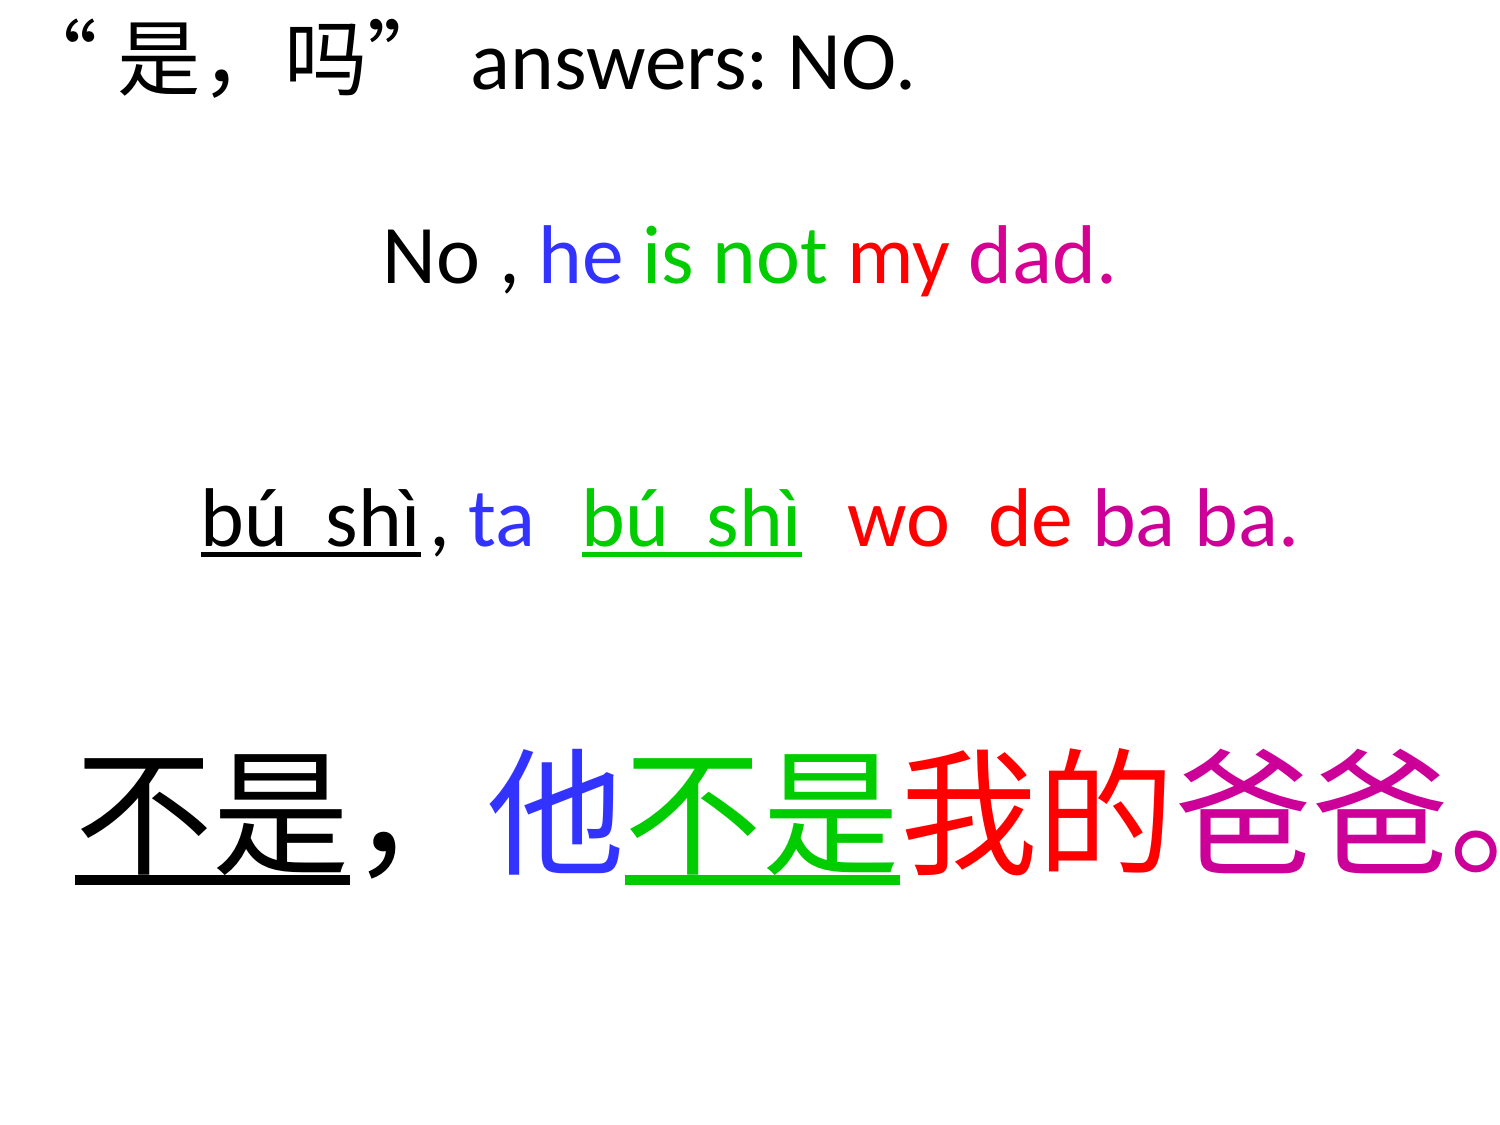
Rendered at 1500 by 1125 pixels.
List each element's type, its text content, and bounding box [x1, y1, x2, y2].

text_box bú shì , ta bú shì wo de ba ba. [0, 462, 1500, 576]
text_box No , he is not my dad. [137, 199, 1363, 313]
text_box “是，吗”answers: NO. [0, 0, 1500, 113]
text_box 不是，他不是我的爸爸。 [31, 763, 1494, 877]
